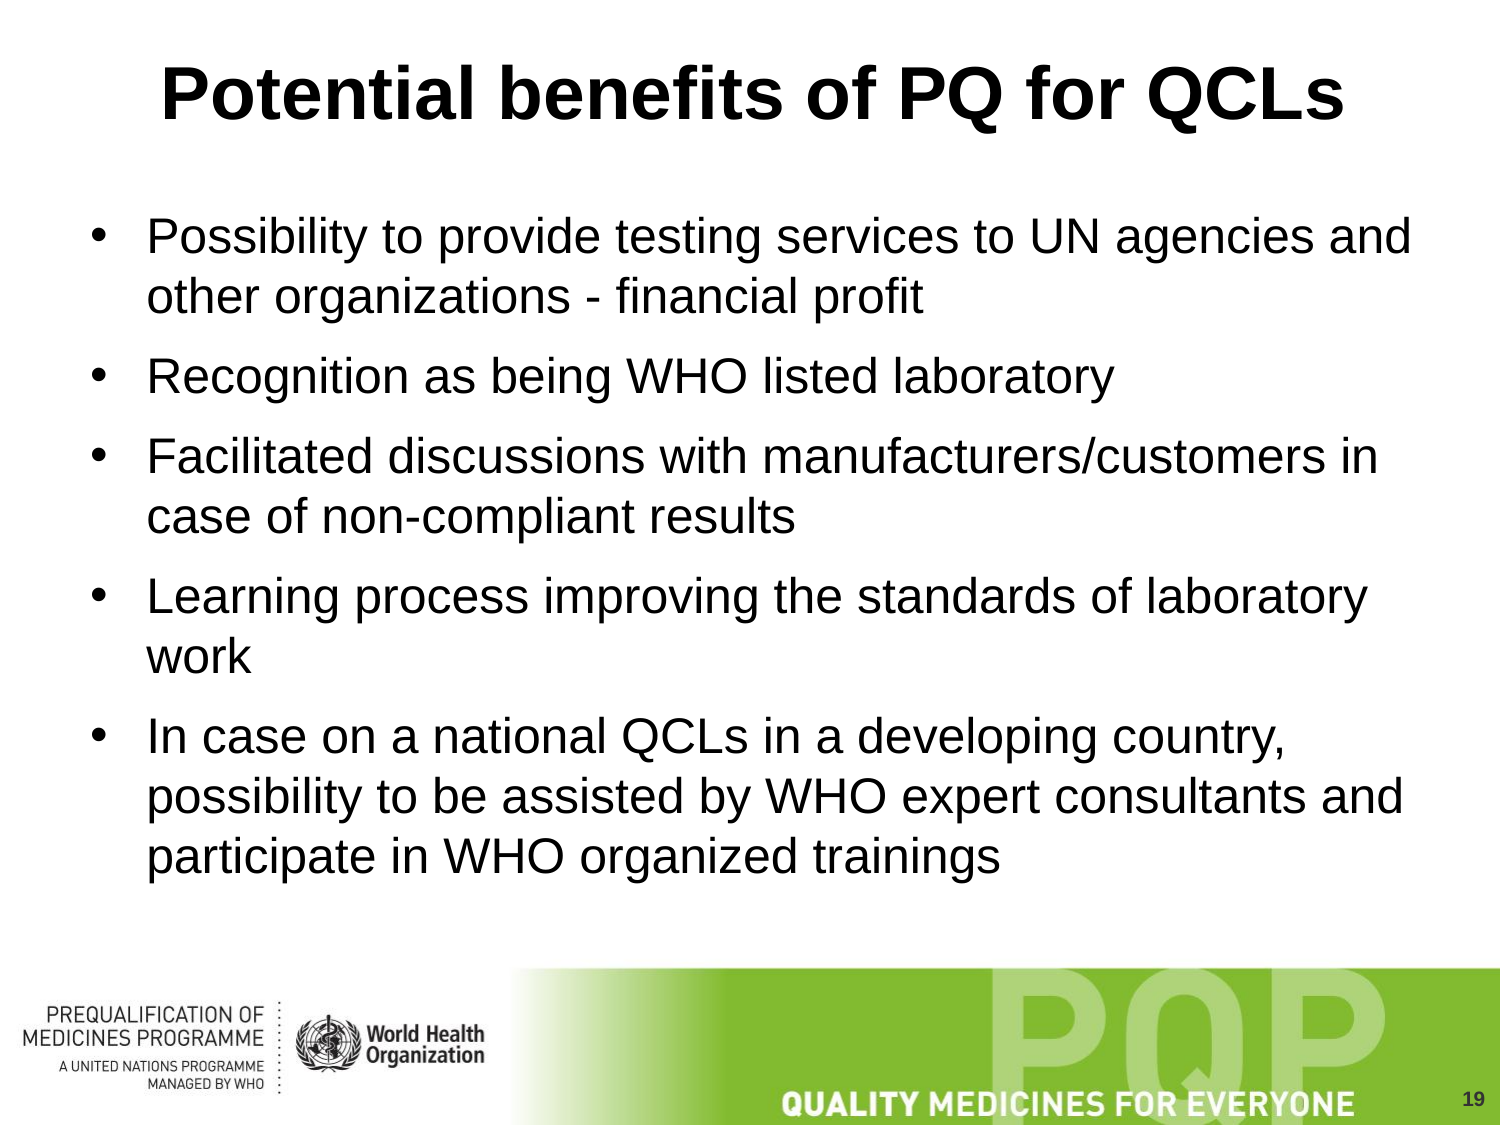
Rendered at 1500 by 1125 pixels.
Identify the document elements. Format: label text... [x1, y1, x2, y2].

title Potential benefits of PQ for QCLs [70, 35, 1438, 143]
picture [0, 0, 1500, 1125]
list Possibility to provide testing services to UN agencies and other organizations - financial profit Recognition as being WHO listed laboratory Facilitated discussions with manufacturers/customers in case of non-compliant results Learning process improving the standards of laboratory work In case on a national QCLs in a developing country, possibility to be assisted by WHO expert consultants and participate in WHO organized trainings [75, 196, 1438, 967]
